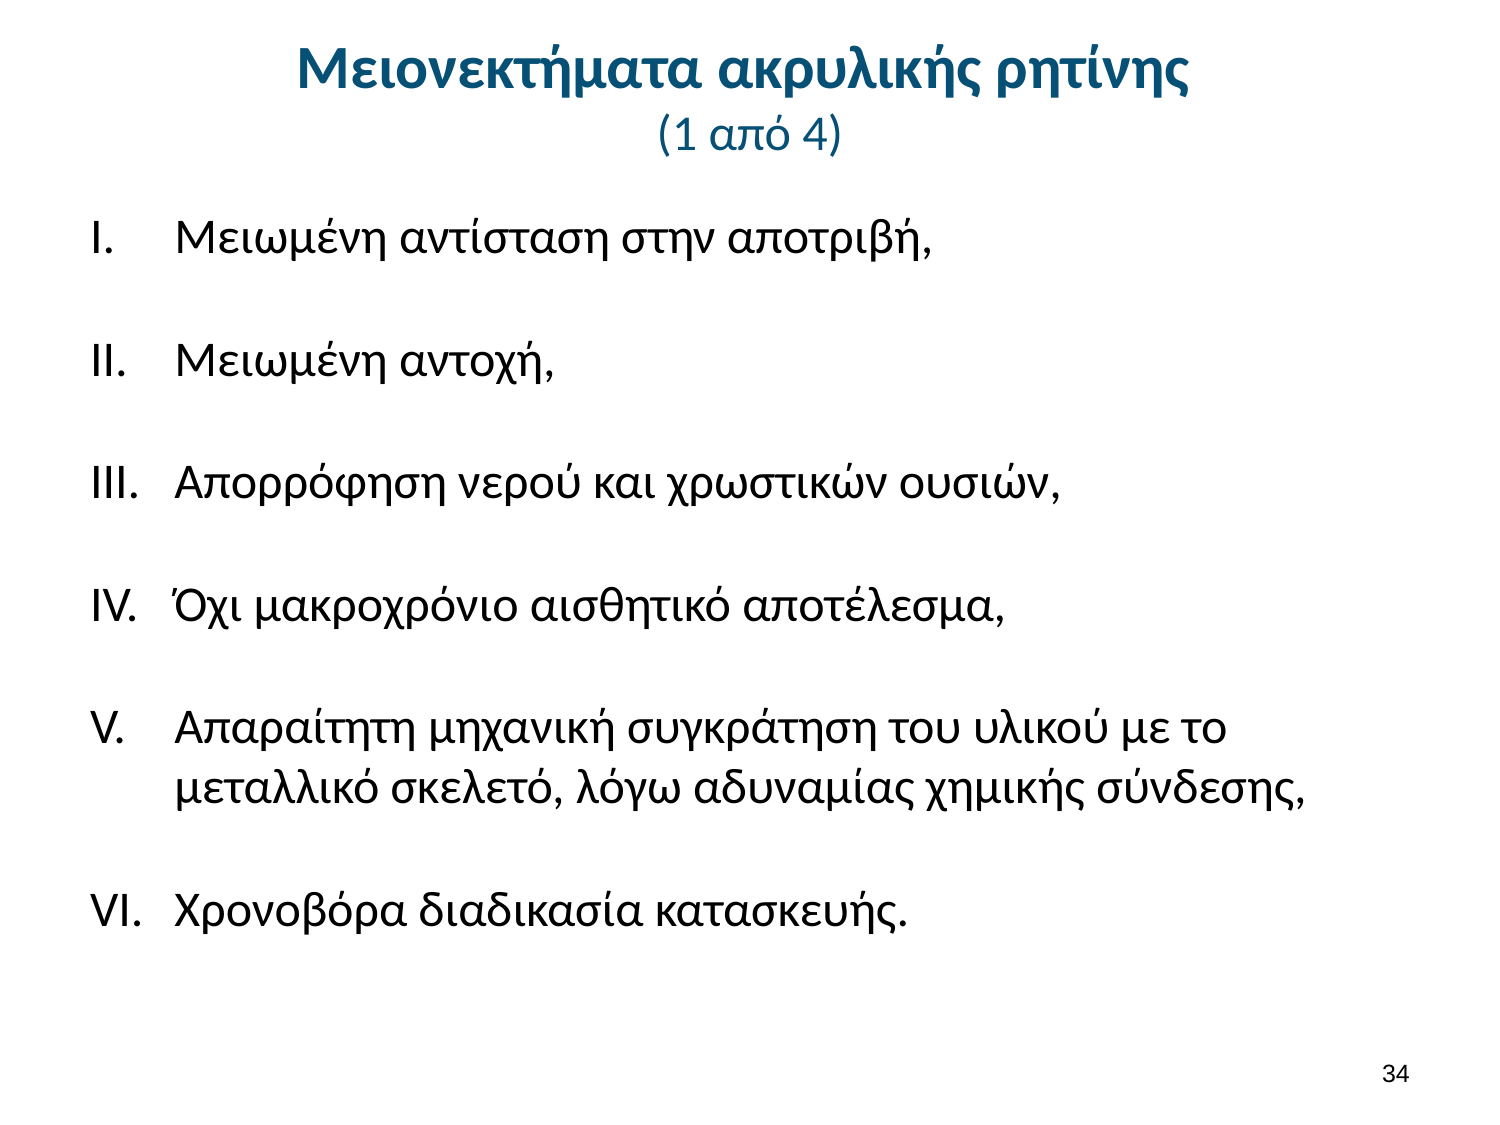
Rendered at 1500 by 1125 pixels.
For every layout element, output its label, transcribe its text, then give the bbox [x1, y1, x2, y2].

title Μειονεκτήματα ακρυλικής ρητίνης (1 από 4) [53, 19, 1447, 169]
slide_number 33 [1074, 1042, 1425, 1103]
list Μειωμένη αντίσταση στην αποτριβή, Μειωμένη αντοχή, Απορρόφηση νερού και χρωστικών ουσιών, Όχι μακροχρόνιο αισθητικό αποτέλεσμα, Απαραίτητη μηχανική συγκράτηση του υλικού με το μεταλλικό σκελετό, λόγω αδυναμίας χημικής σύνδεσης, Χρονοβόρα διαδικασία κατασκευής. [75, 196, 1425, 1024]
